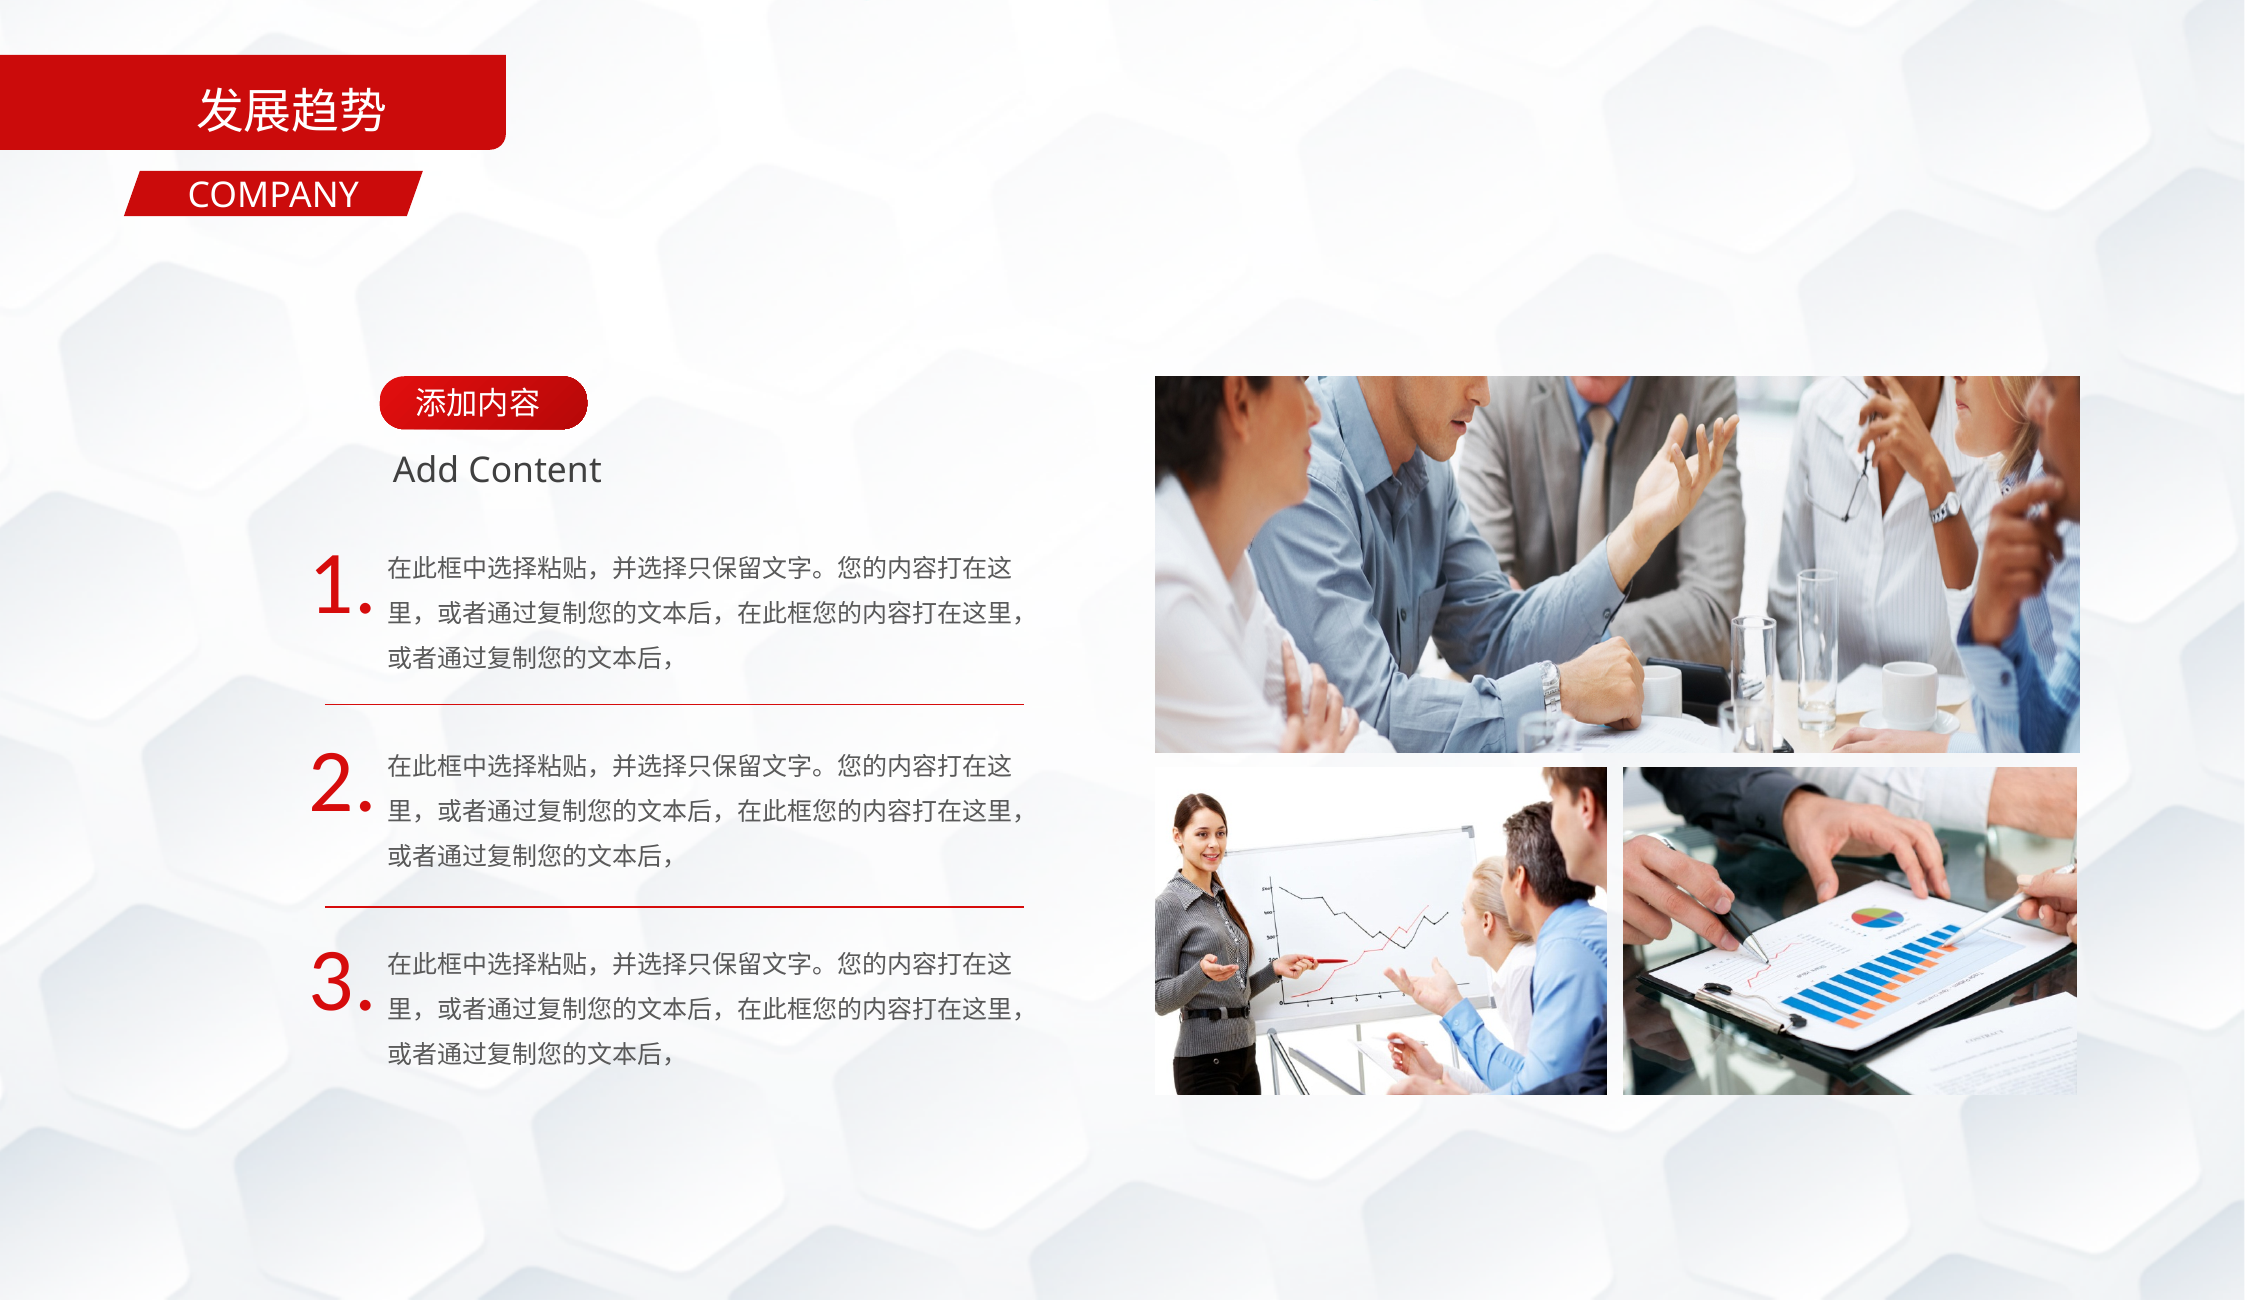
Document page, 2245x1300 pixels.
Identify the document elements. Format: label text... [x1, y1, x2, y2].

text_box 1. [300, 519, 392, 636]
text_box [0, 54, 507, 150]
text_box 在此框中选择粘贴，并选择只保留文字。您的内容打在这里，或者通过复制您的文本后，在此框您的内容打在这里，或者通过复制您的文本后， [379, 930, 1024, 1073]
text_box 在此框中选择粘贴，并选择只保留文字。您的内容打在这里，或者通过复制您的文本后，在此框您的内容打在这里，或者通过复制您的文本后， [379, 731, 1024, 875]
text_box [377, 375, 641, 499]
picture [0, 0, 2245, 1300]
text_box 3. [300, 916, 392, 1033]
text_box 2. [300, 718, 392, 834]
text_box COMPANY [121, 168, 425, 219]
text_box 在此框中选择粘贴，并选择只保留文字。您的内容打在这里，或者通过复制您的文本后，在此框您的内容打在这里，或者通过复制您的文本后， [379, 533, 1024, 677]
